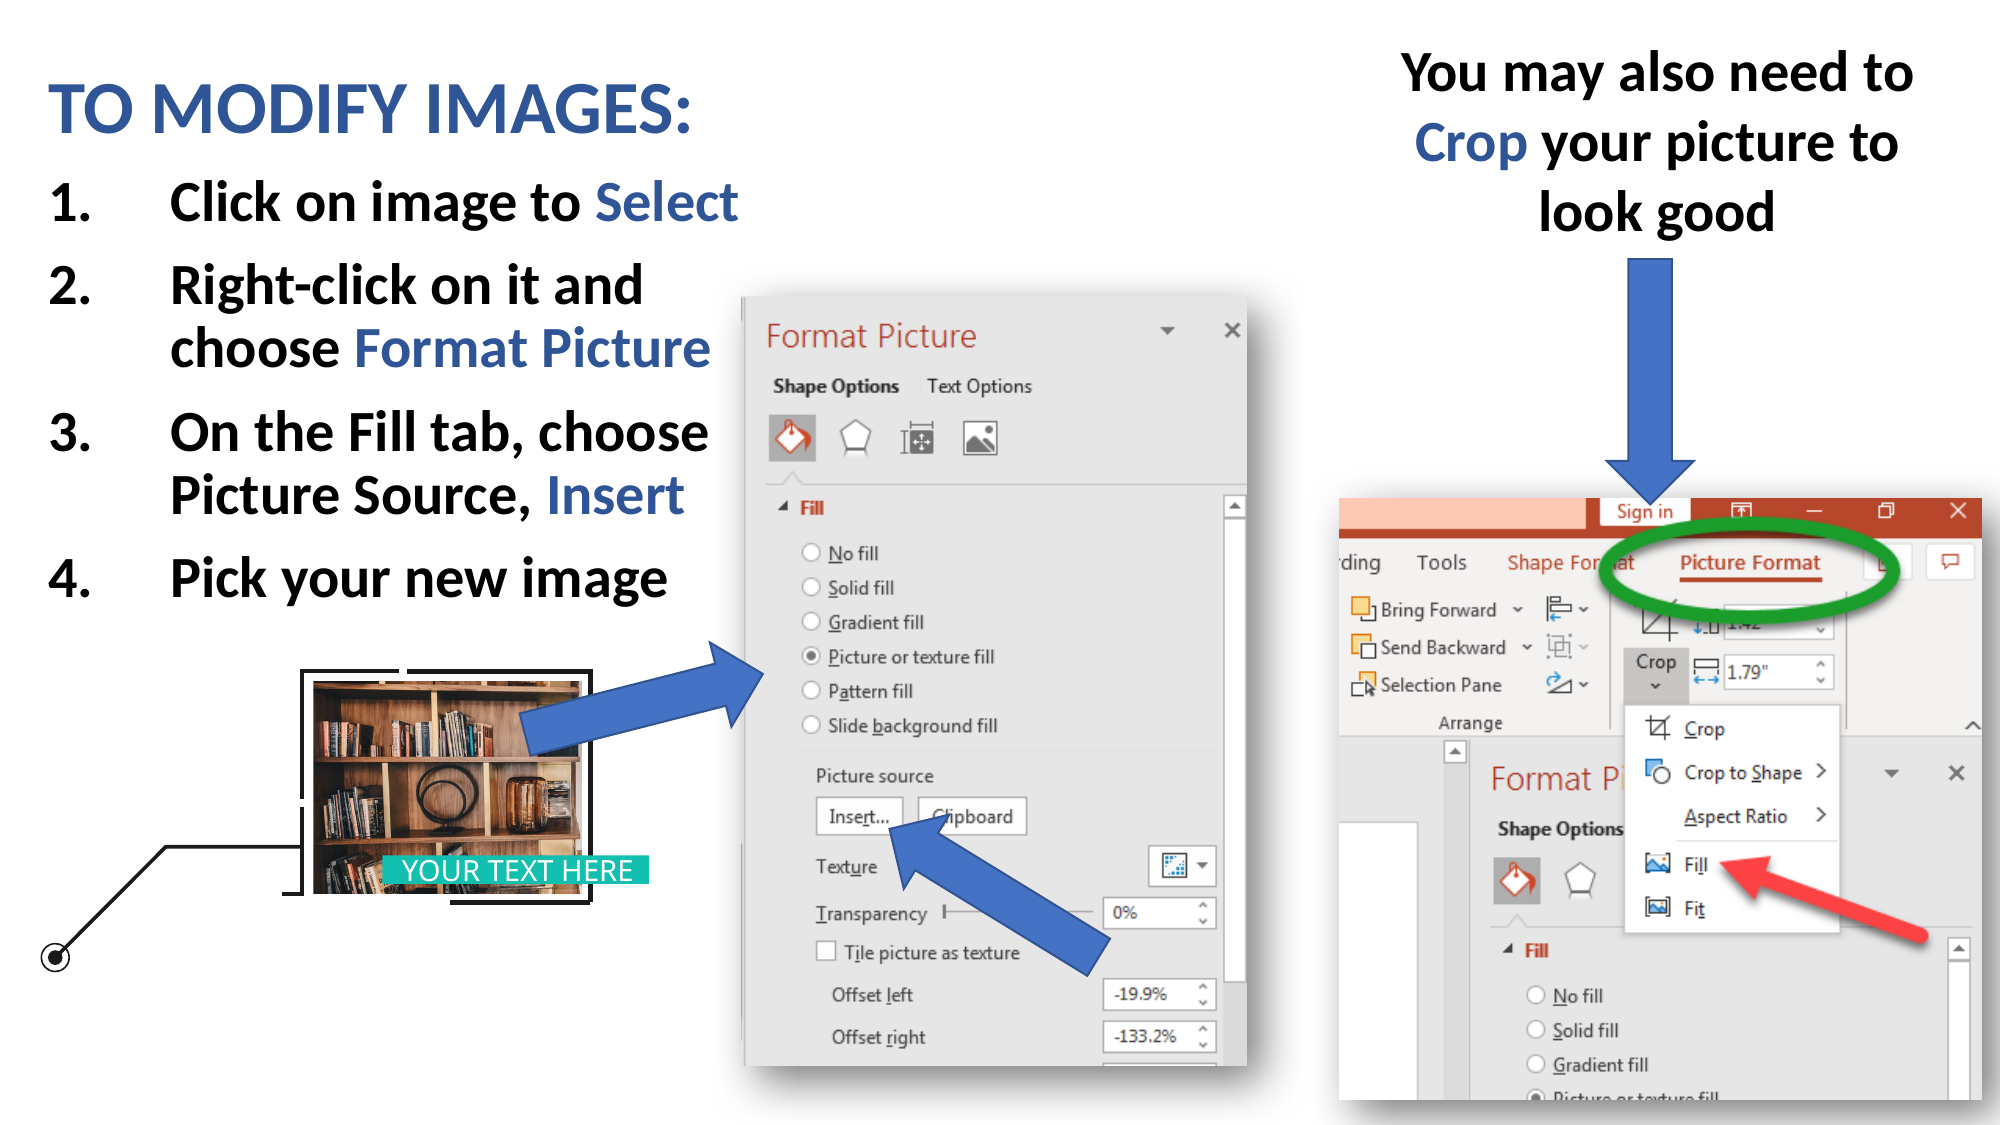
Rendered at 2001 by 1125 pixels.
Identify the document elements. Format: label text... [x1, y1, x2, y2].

text_box TO MODIFY IMAGES: Click on image to Select Right-click on it and choose Format Picture On the Fill tab, choose Picture Source, Insert Pick your new image [33, 61, 813, 973]
picture [1339, 498, 1982, 1100]
text_box [1604, 258, 1697, 498]
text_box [741, 296, 1247, 1066]
text_box You may also need to Crop your picture to look good [1350, 25, 1966, 250]
text_box [518, 694, 590, 757]
text_box [591, 640, 741, 742]
